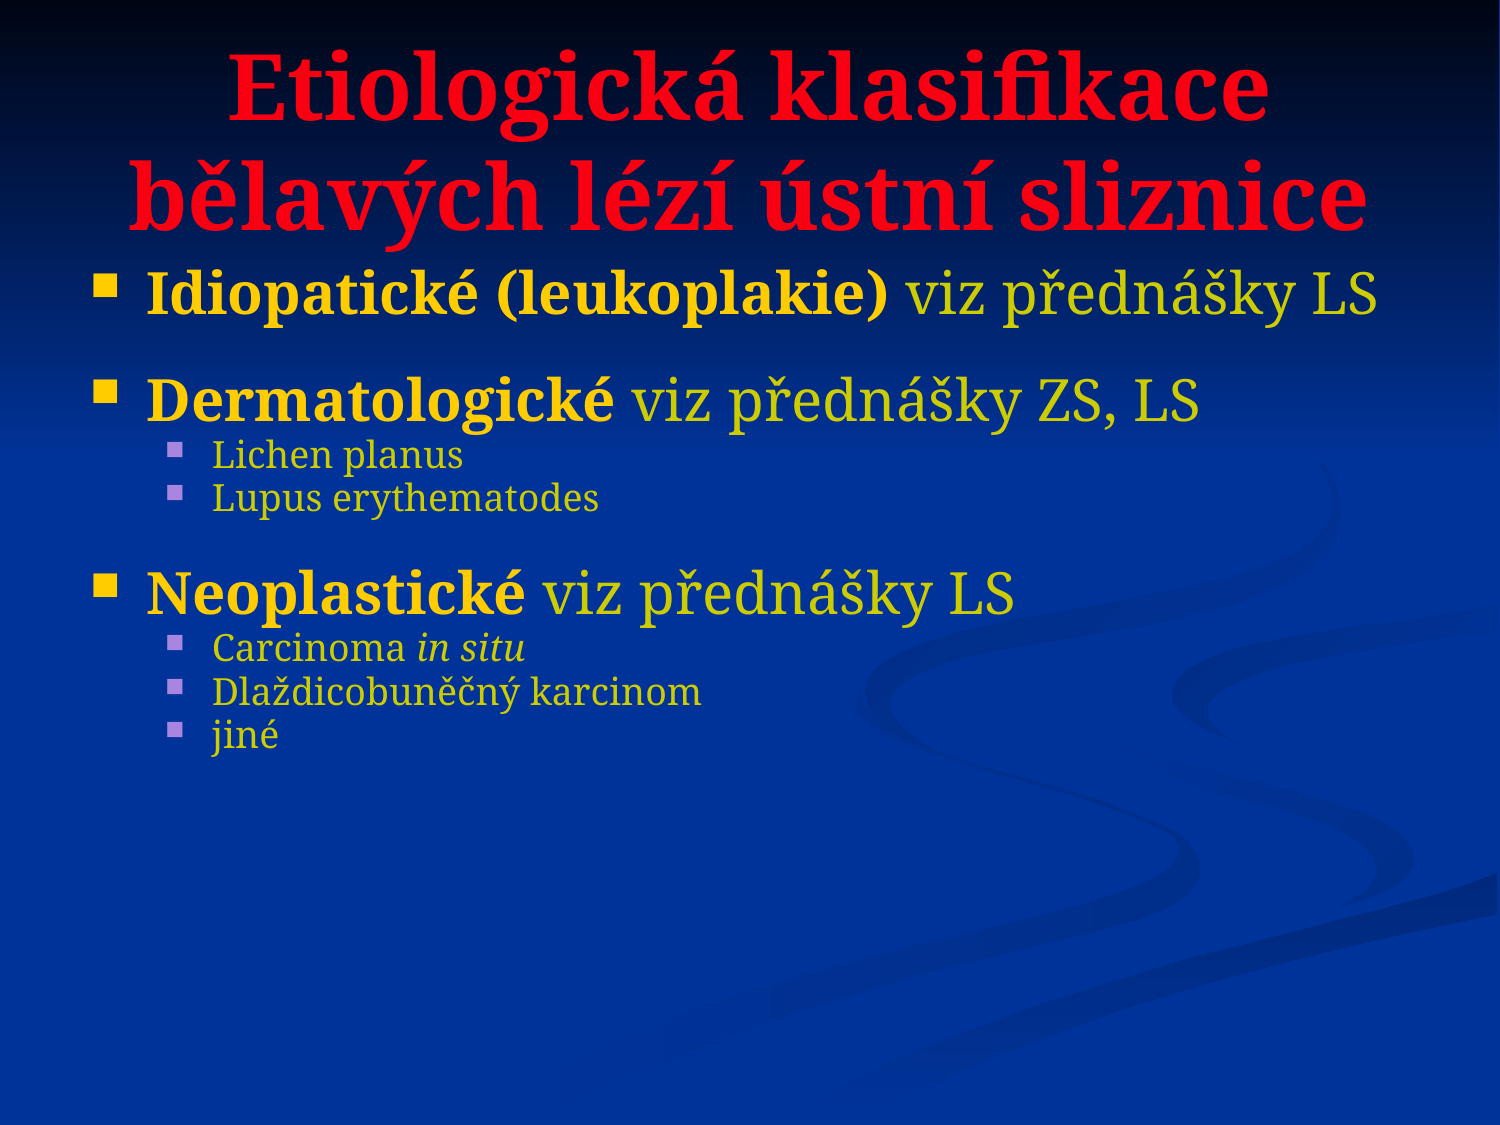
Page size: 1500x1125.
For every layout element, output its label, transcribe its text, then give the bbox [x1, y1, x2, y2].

title Etiologická klasifikace bělavých lézí ústní sliznice [75, 45, 1425, 233]
list Idiopatické (leukoplakie) viz přednášky LS Dermatologické viz přednášky ZS, LS Lichen planus Lupus erythematodes Neoplastické viz přednášky LS Carcinoma in situ Dlaždicobuněčný karcinom jiné [75, 262, 1425, 1005]
